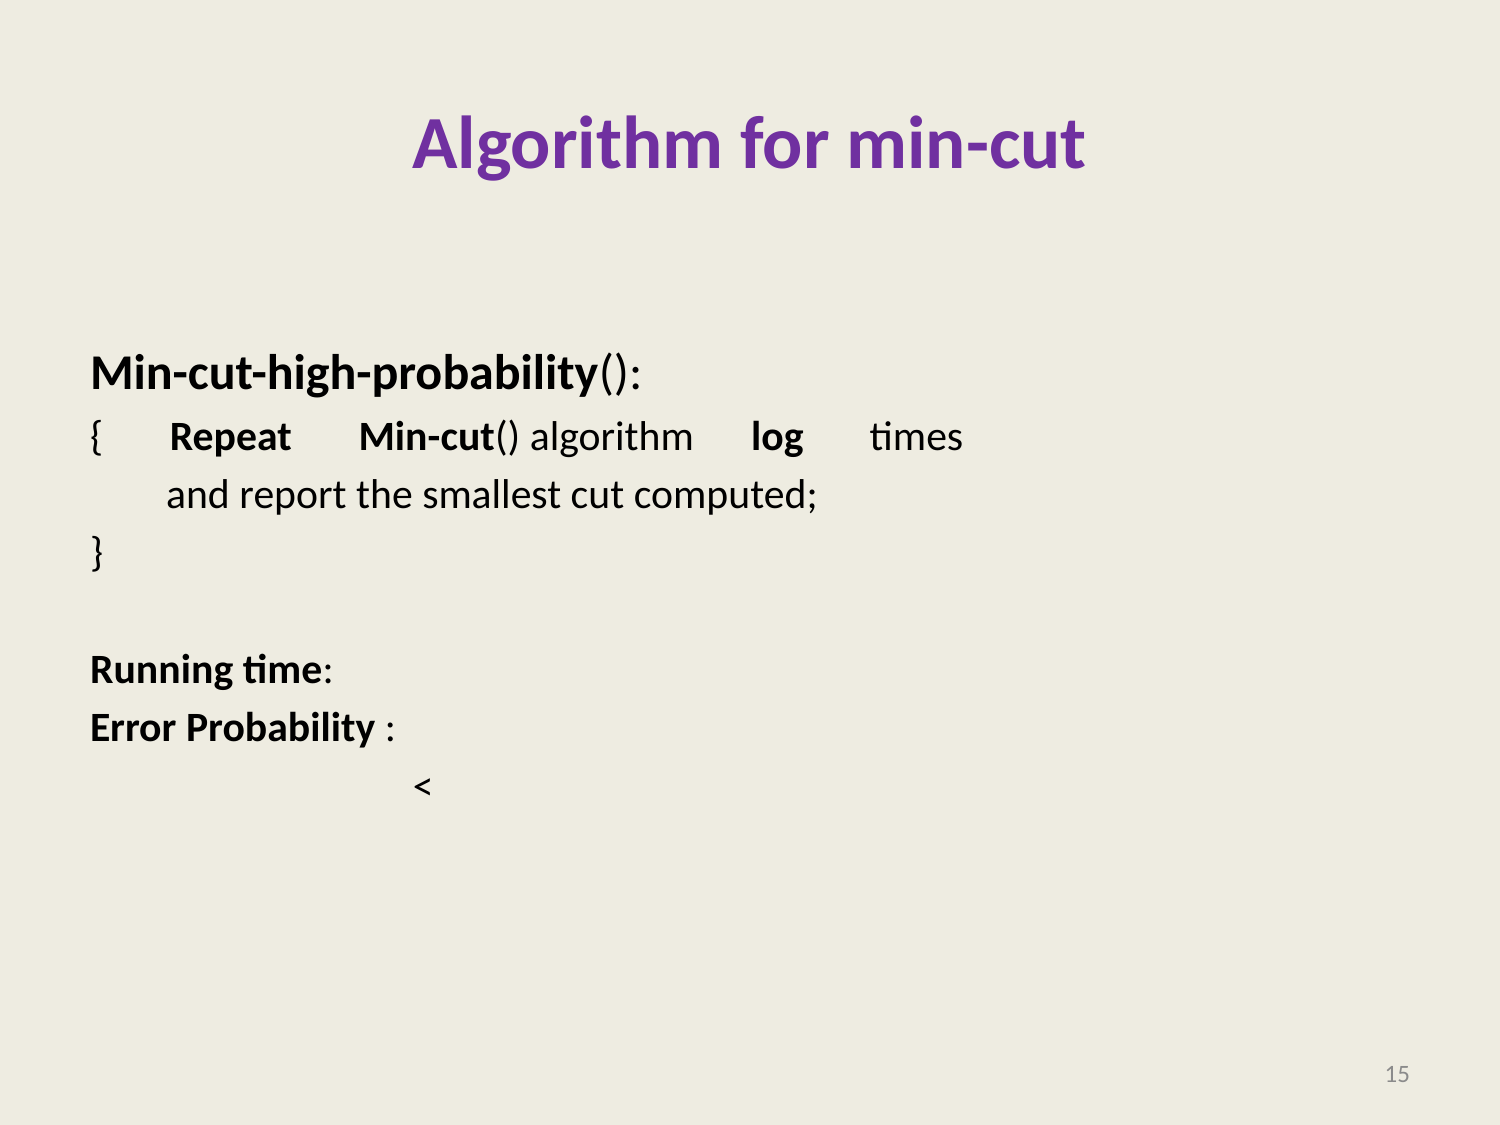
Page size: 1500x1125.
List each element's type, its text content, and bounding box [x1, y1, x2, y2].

slide_number 15 [1074, 1042, 1425, 1103]
title Algorithm for min-cut [75, 45, 1425, 233]
